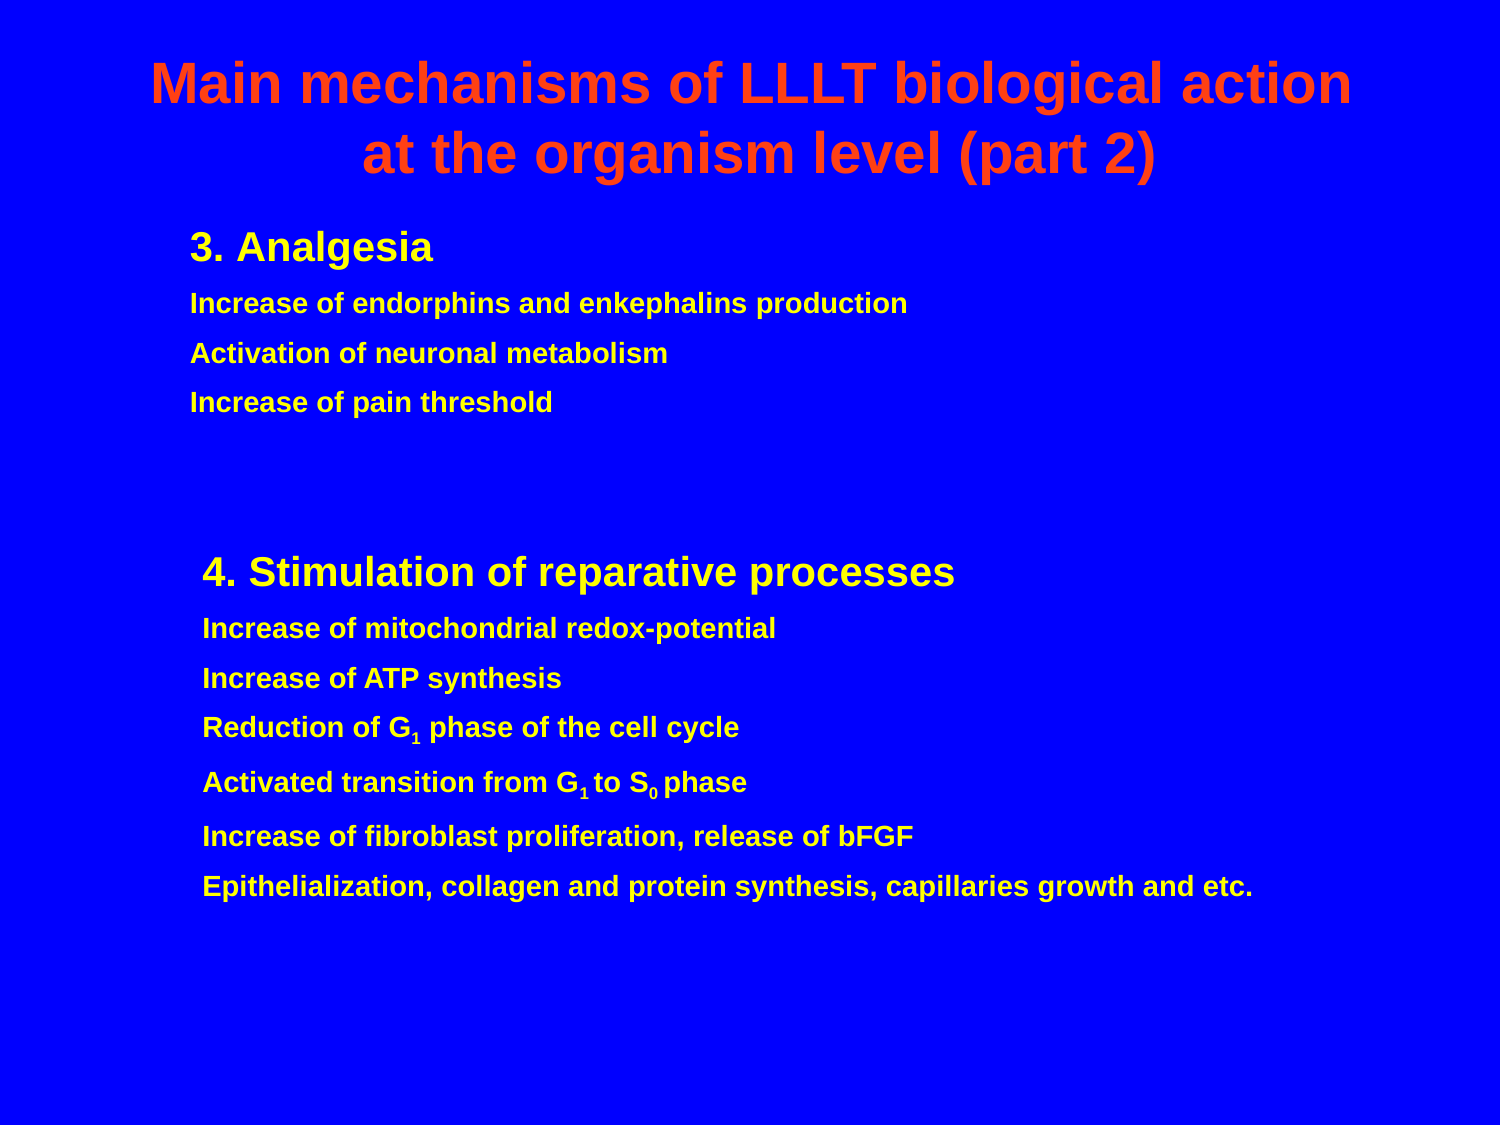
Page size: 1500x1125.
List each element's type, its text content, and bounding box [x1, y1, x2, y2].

text_box 4. Stimulation of reparative processes Increase of mitochondrial redox-potential Increase of ATP synthesis Reduction of G1 phase of the cell cycle Activated transition from G1 to S0 phase Increase of fibroblast proliferation, release of bFGF Epithelialization, collagen and protein synthesis, capillaries growth and etc. [187, 537, 1438, 910]
text_box 3. Analgesia Increase of endorphins and enkephalins production Activation of neuronal metabolism Increase of pain threshold [174, 212, 1350, 426]
text_box Main mechanisms of LLLT biological action at the organism level (part 2) [135, 37, 1386, 193]
